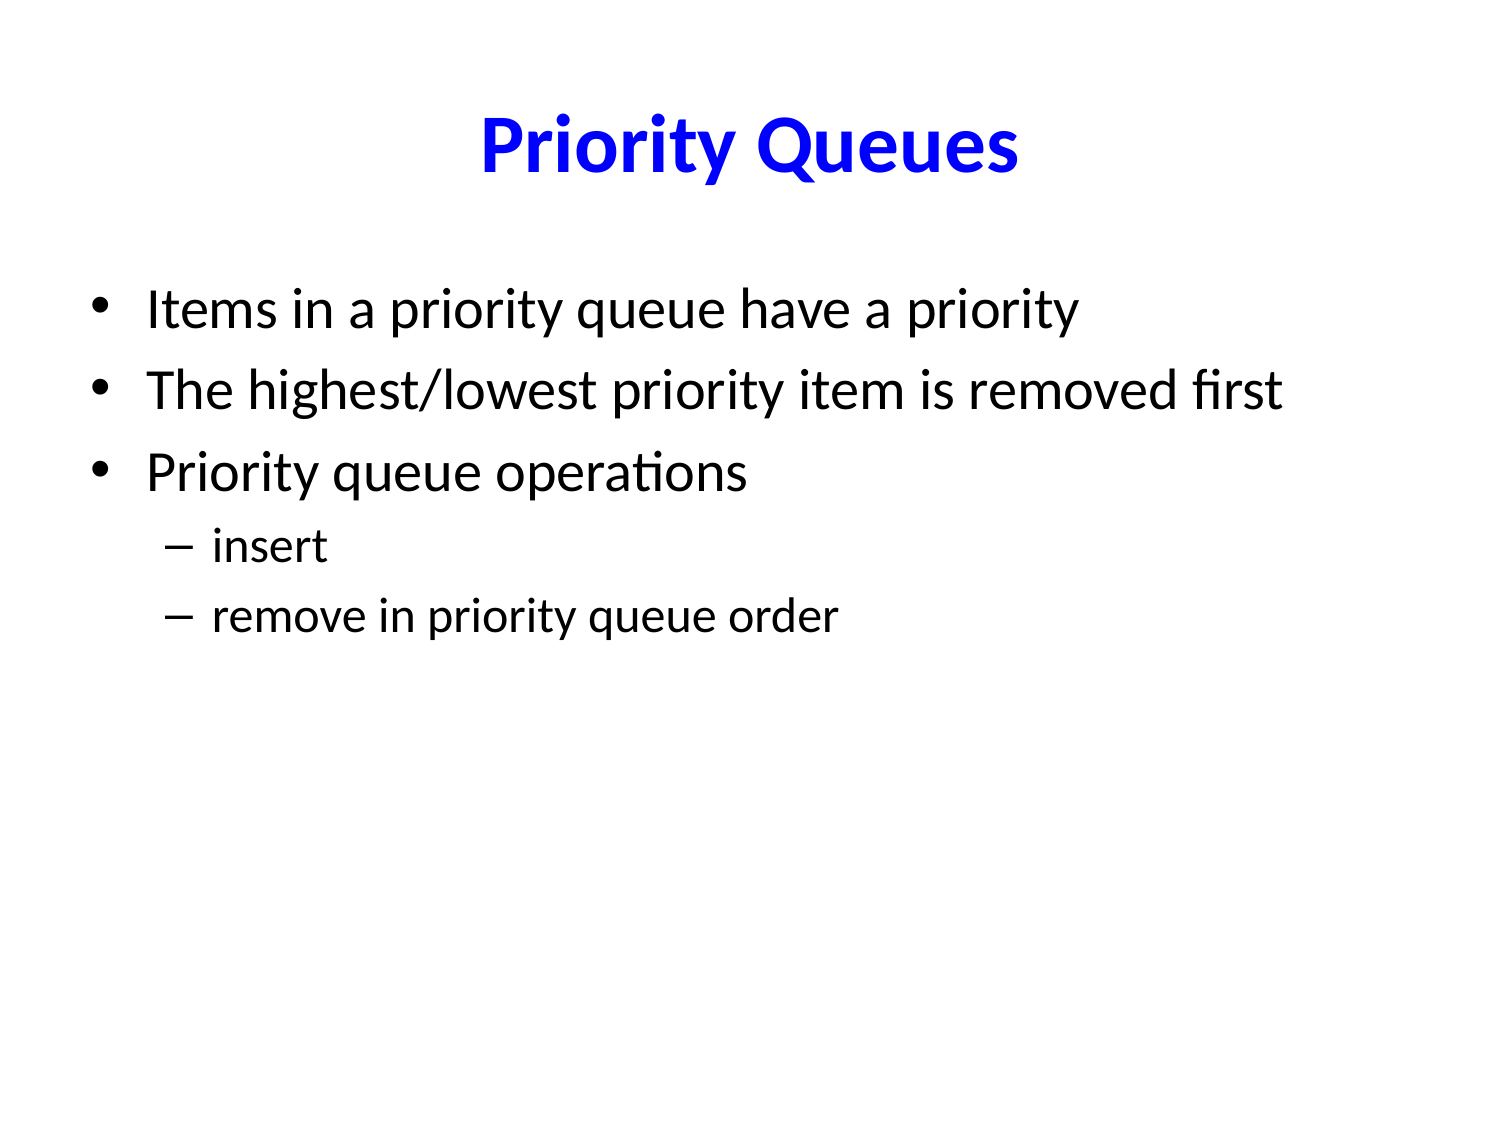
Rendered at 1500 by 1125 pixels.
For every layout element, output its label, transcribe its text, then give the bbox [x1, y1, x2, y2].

title Priority Queues [75, 45, 1425, 233]
list Items in a priority queue have a priority The highest/lowest priority item is removed first Priority queue operations insert remove in priority queue order [75, 262, 1425, 1125]
